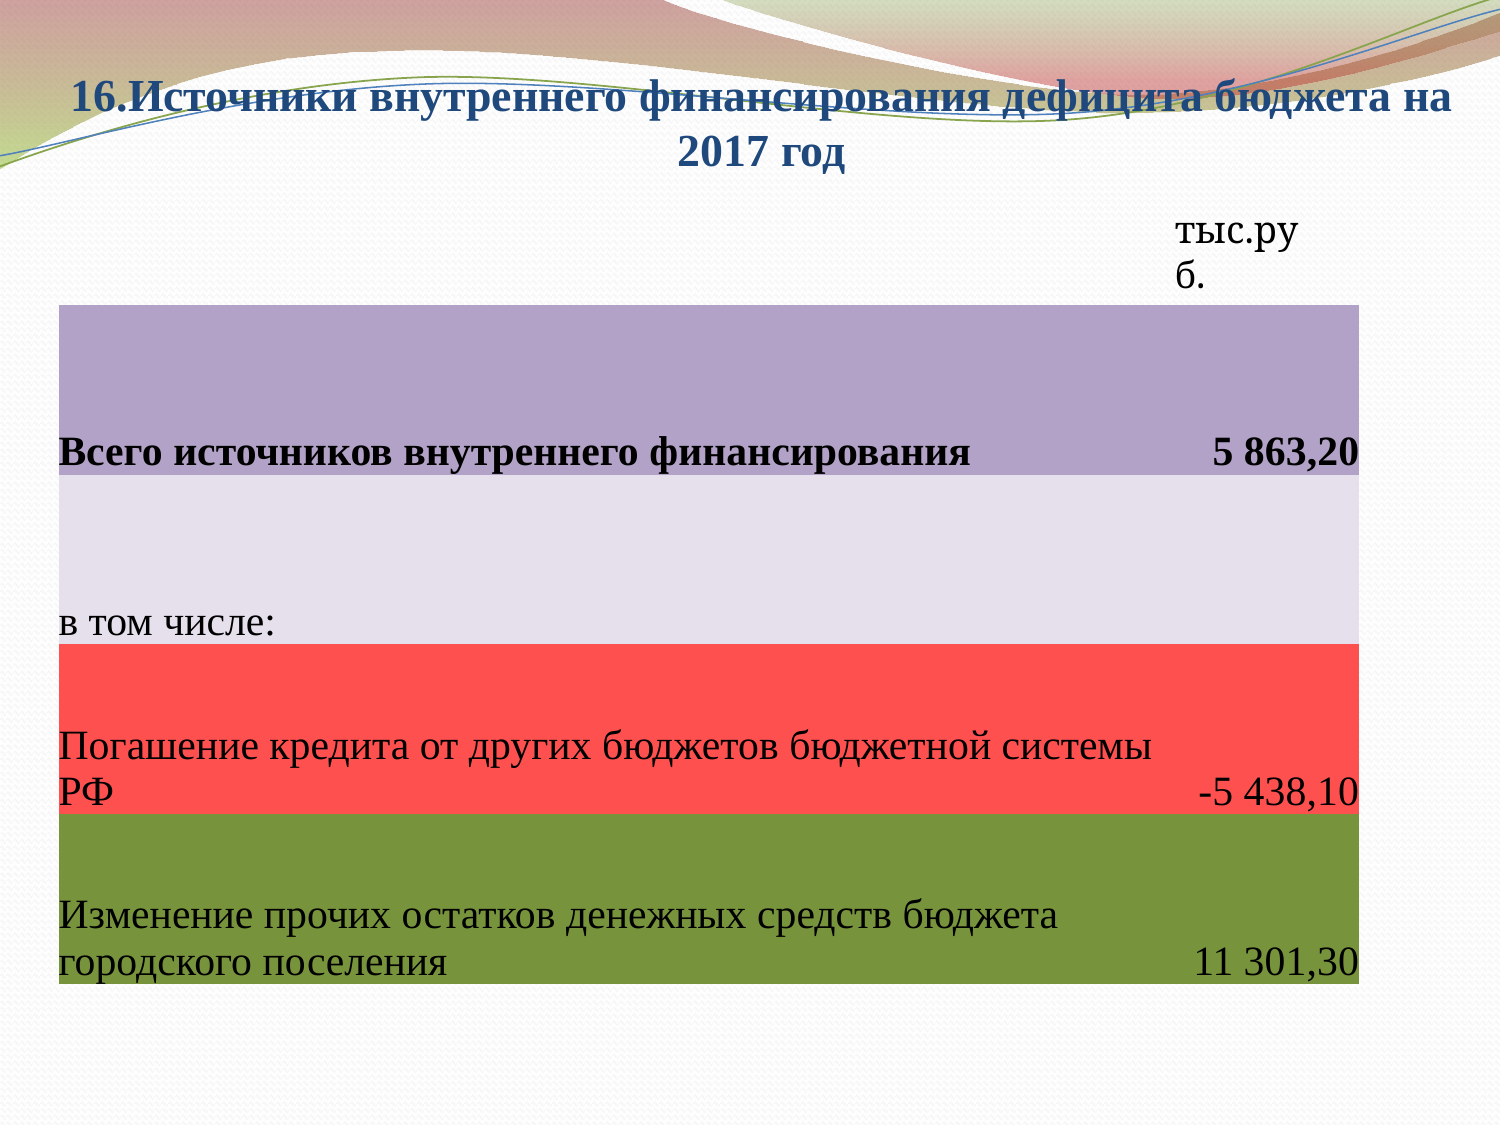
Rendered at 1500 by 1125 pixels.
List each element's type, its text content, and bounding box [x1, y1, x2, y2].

text_box тыс.руб. [1160, 199, 1332, 304]
title 16.Источники внутреннего финансирования дефицита бюджета на 2017 год [64, 46, 1459, 176]
table_header Всего источников внутреннего финансирования [59, 305, 1154, 475]
table_cell Погашение кредита от других бюджетов бюджетной системы РФ [59, 644, 1154, 814]
table_cell [1154, 475, 1359, 644]
table_cell -5 438,10 [1154, 644, 1359, 814]
table_cell в том числе: [59, 475, 1154, 644]
table_cell Изменение прочих остатков денежных средств бюджета городского поселения [59, 814, 1154, 984]
table_cell 11 301,30 [1154, 814, 1359, 984]
table_header 5 863,20 [1154, 305, 1359, 475]
